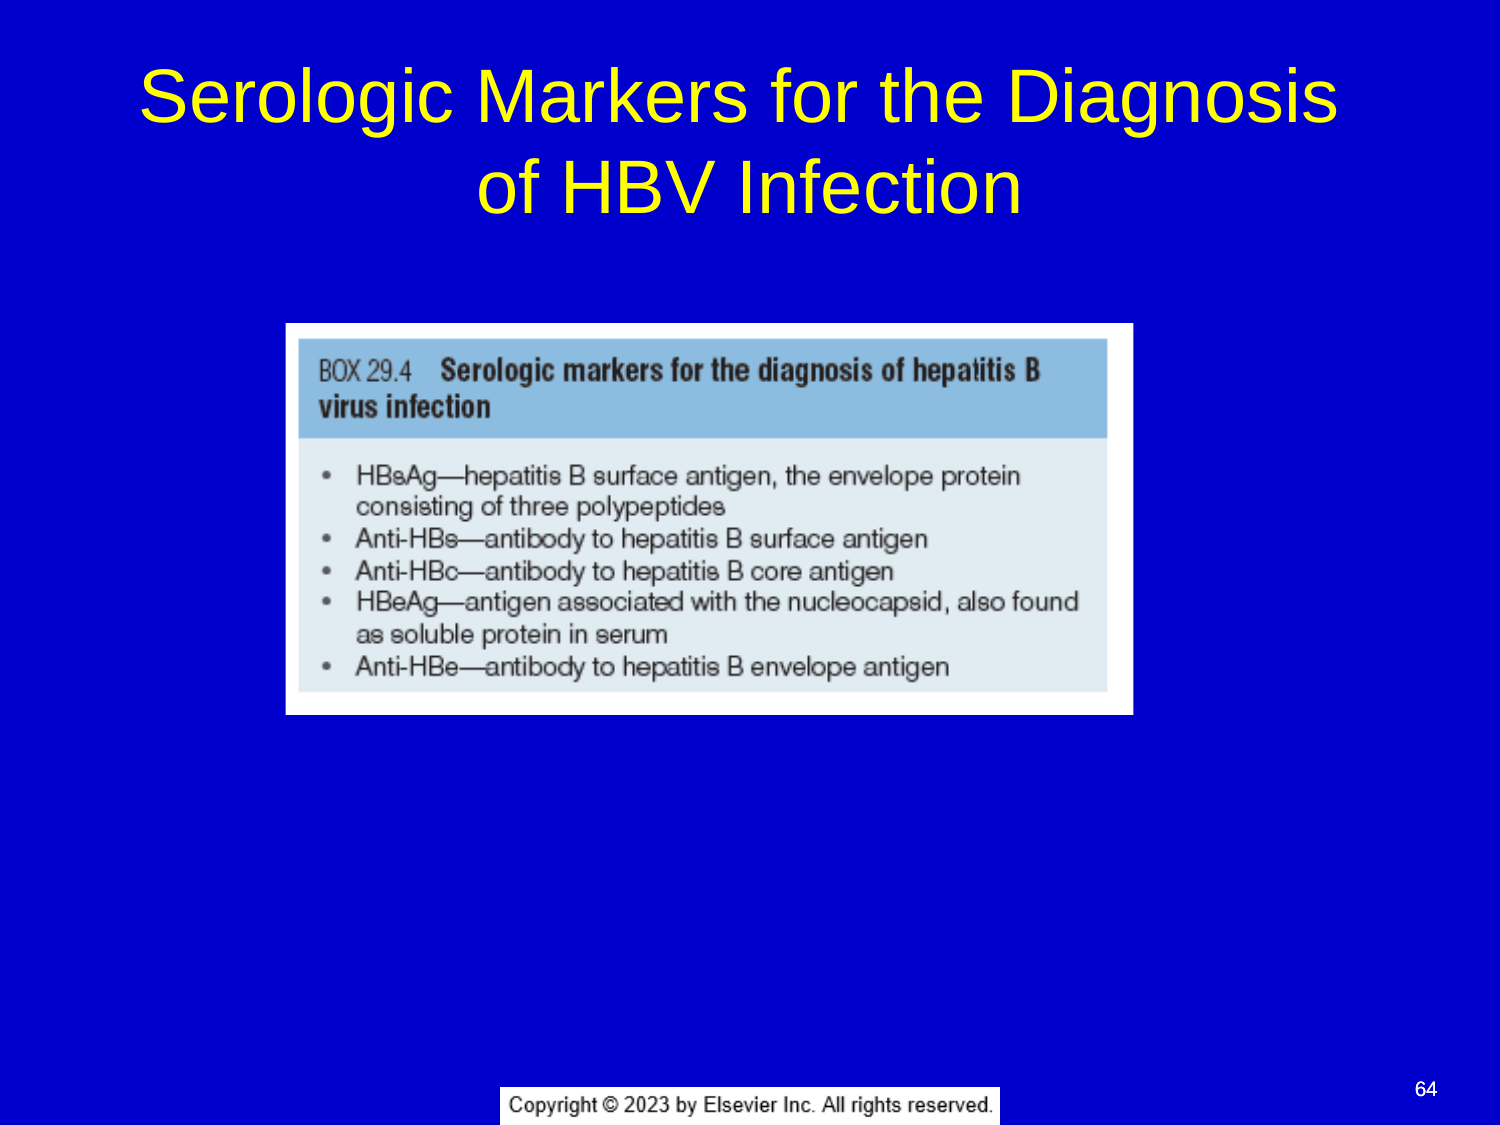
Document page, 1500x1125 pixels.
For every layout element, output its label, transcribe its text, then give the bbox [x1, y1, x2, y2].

title Serologic Markers for the Diagnosis of HBV Infection [112, 37, 1388, 238]
picture [285, 323, 1134, 715]
picture [500, 1087, 1000, 1125]
